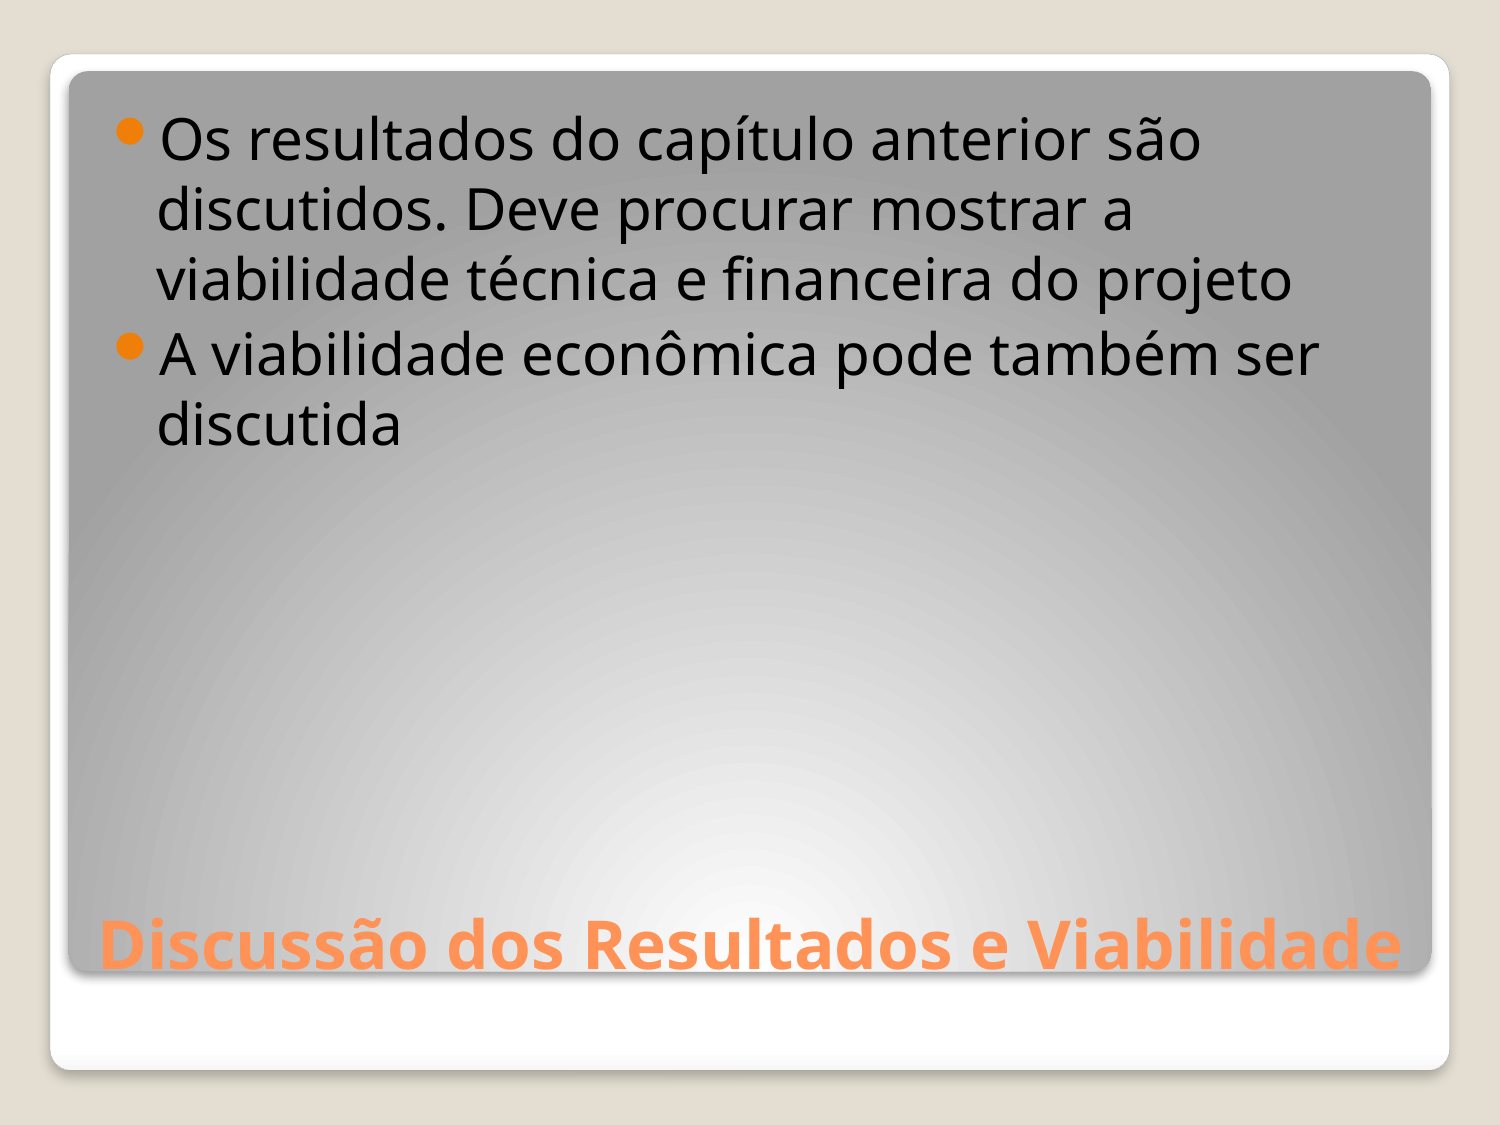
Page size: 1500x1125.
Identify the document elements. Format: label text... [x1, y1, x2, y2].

list Os resultados do capítulo anterior são discutidos. Deve procurar mostrar a viabilidade técnica e financeira do projeto A viabilidade econômica pode também ser discutida [82, 86, 1425, 774]
title Discussão dos Resultados e Viabilidade [82, 817, 1425, 990]
